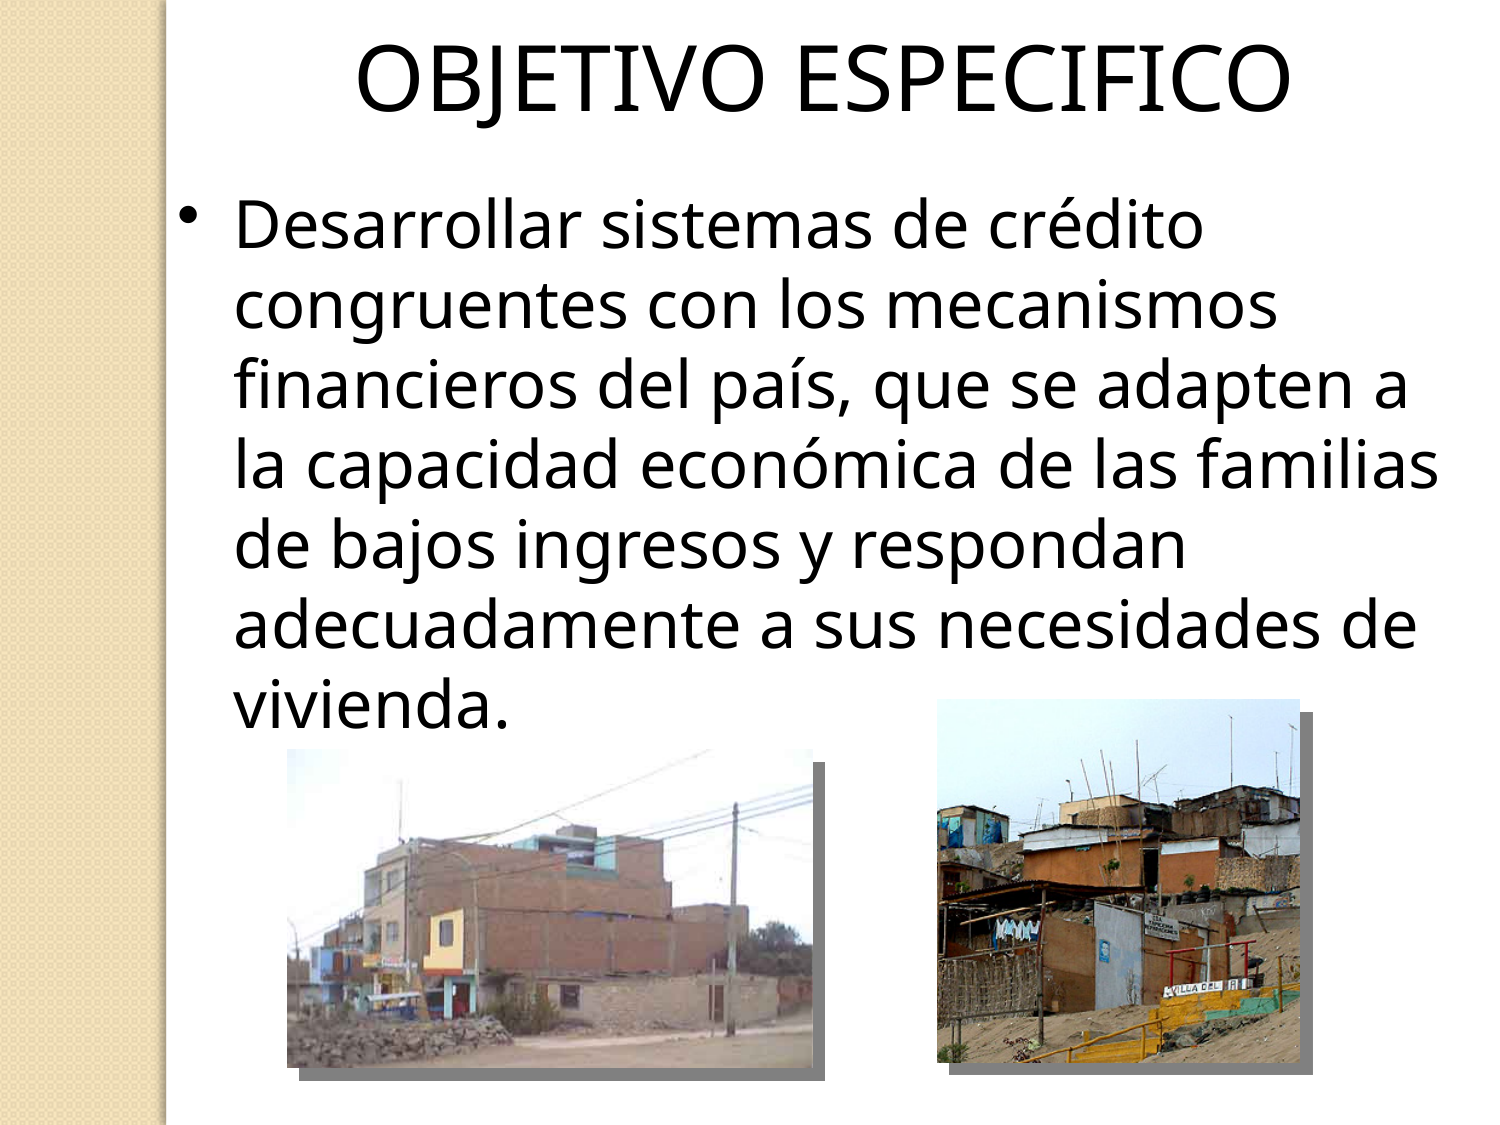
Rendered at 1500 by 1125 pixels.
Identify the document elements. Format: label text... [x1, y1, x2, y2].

picture [937, 699, 1301, 1063]
text_box Desarrollar sistemas de crédito congruentes con los mecanismos financieros del país, que se adapten a la capacidad económica de las familias de bajos ingresos y respondan adecuadamente a sus necesidades de vivienda. [162, 174, 1488, 763]
text_box OBJETIVO ESPECIFICO [187, 12, 1463, 138]
picture [287, 749, 813, 1069]
